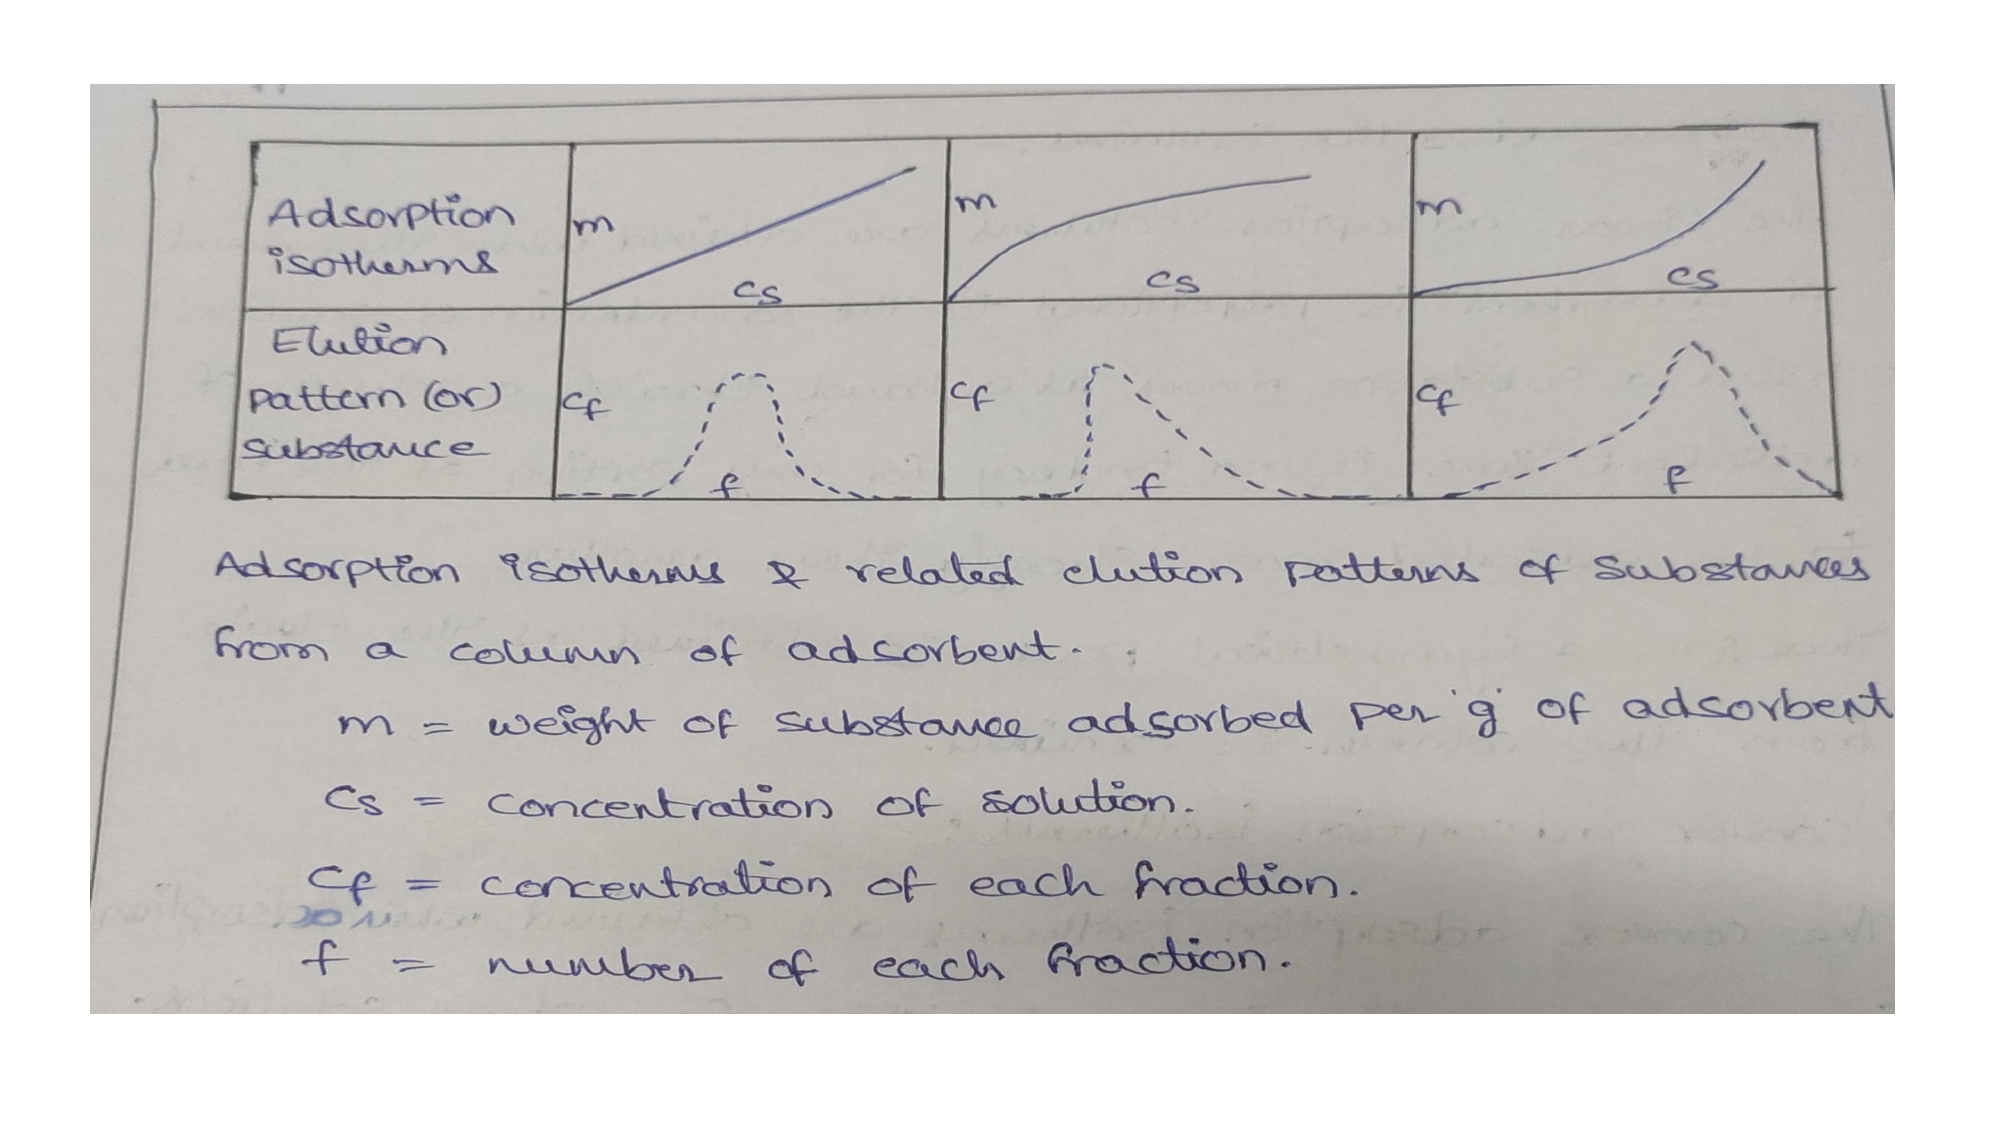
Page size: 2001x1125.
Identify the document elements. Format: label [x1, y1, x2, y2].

list [90, 84, 1895, 1014]
